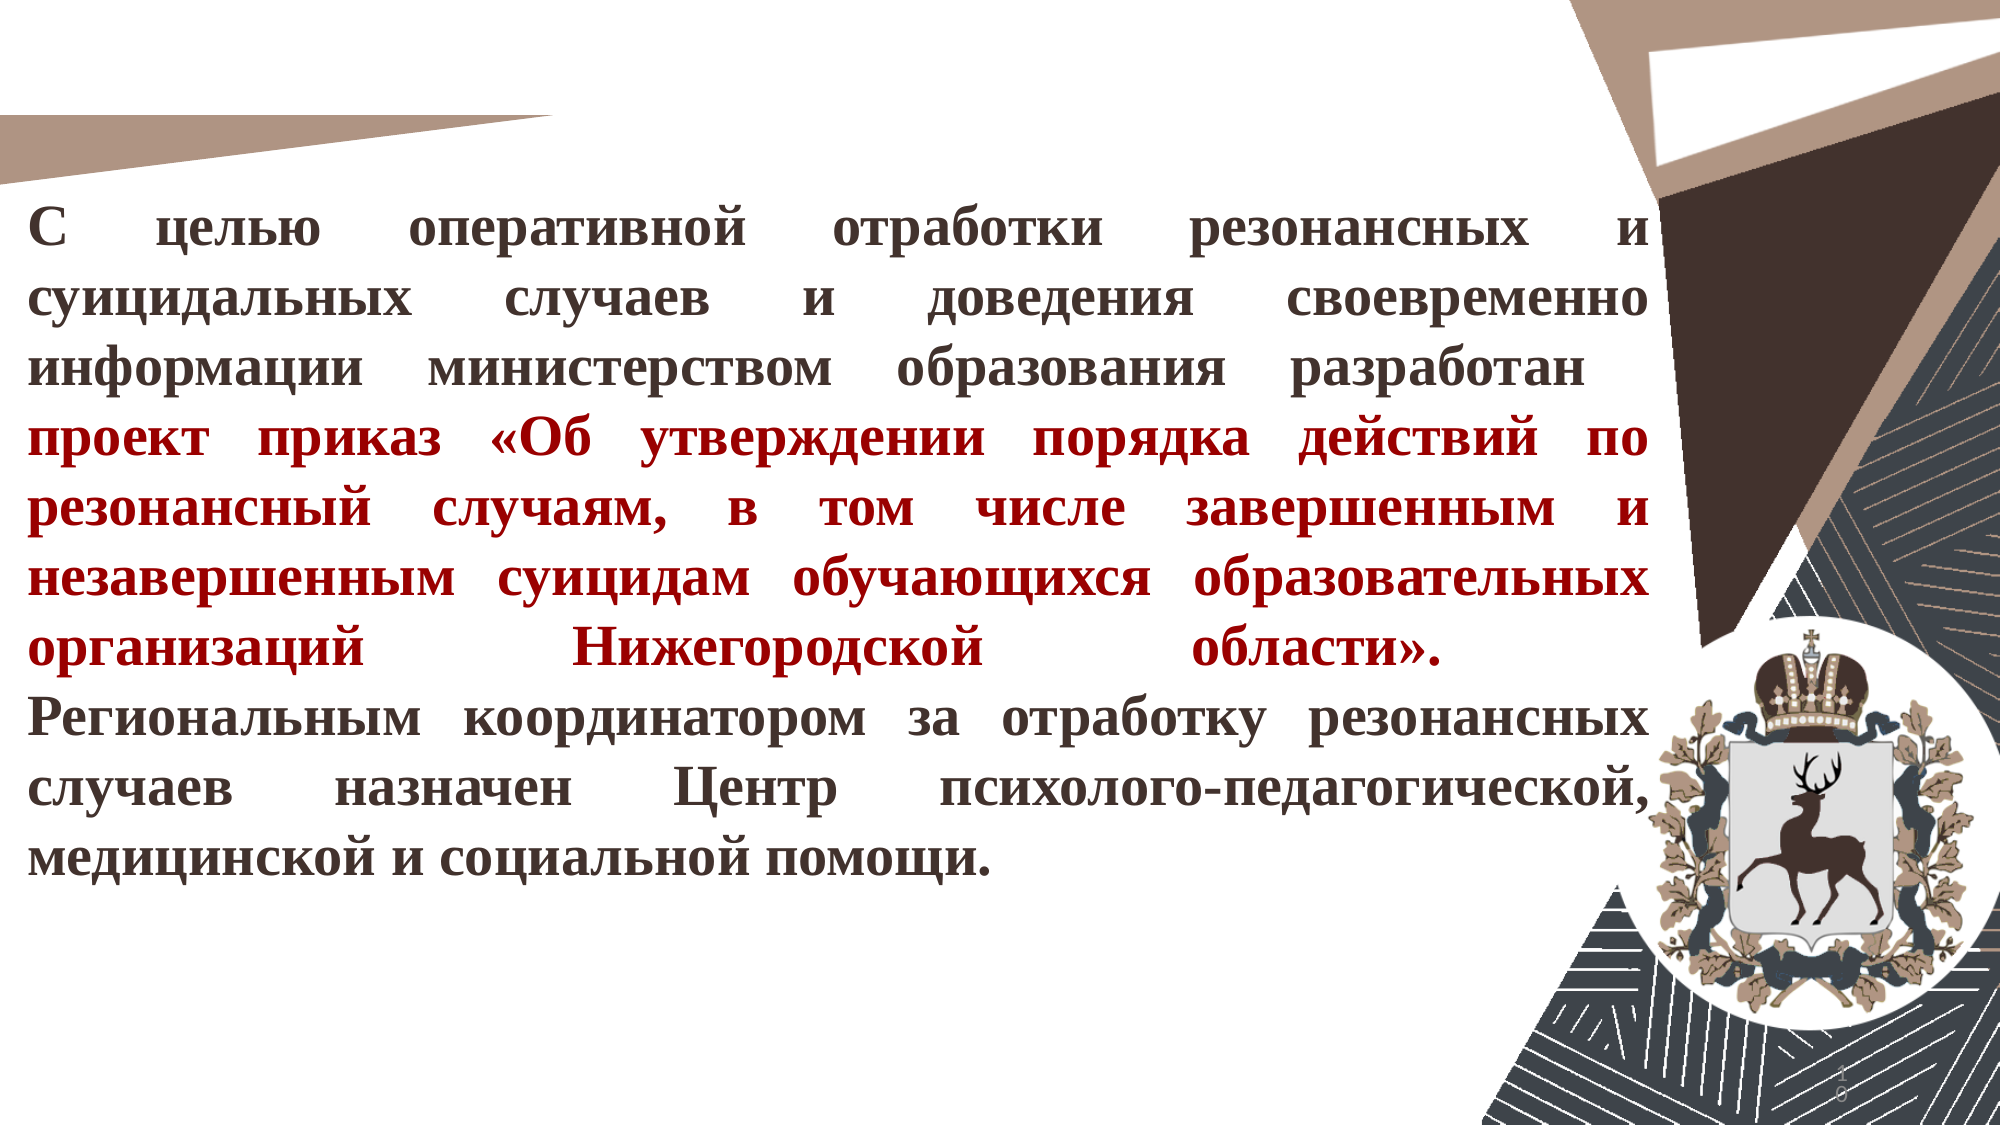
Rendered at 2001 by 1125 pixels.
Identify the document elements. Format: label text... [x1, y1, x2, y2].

title С целью оперативной отработки резонансных и суицидальных случаев и доведения своевременно информации министерством образования разработан проект приказ «Об утверждении порядка действий по резонансный случаям, в том числе завершенным и незавершенным суицидам обучающихся образовательных организаций Нижегородской области». Региональным координатором за отработку резонансных случаев назначен Центр психолого-педагогической, медицинской и социальной помощи. [24, 184, 1444, 887]
text_box [0, 115, 553, 185]
picture [1449, 0, 2000, 1125]
